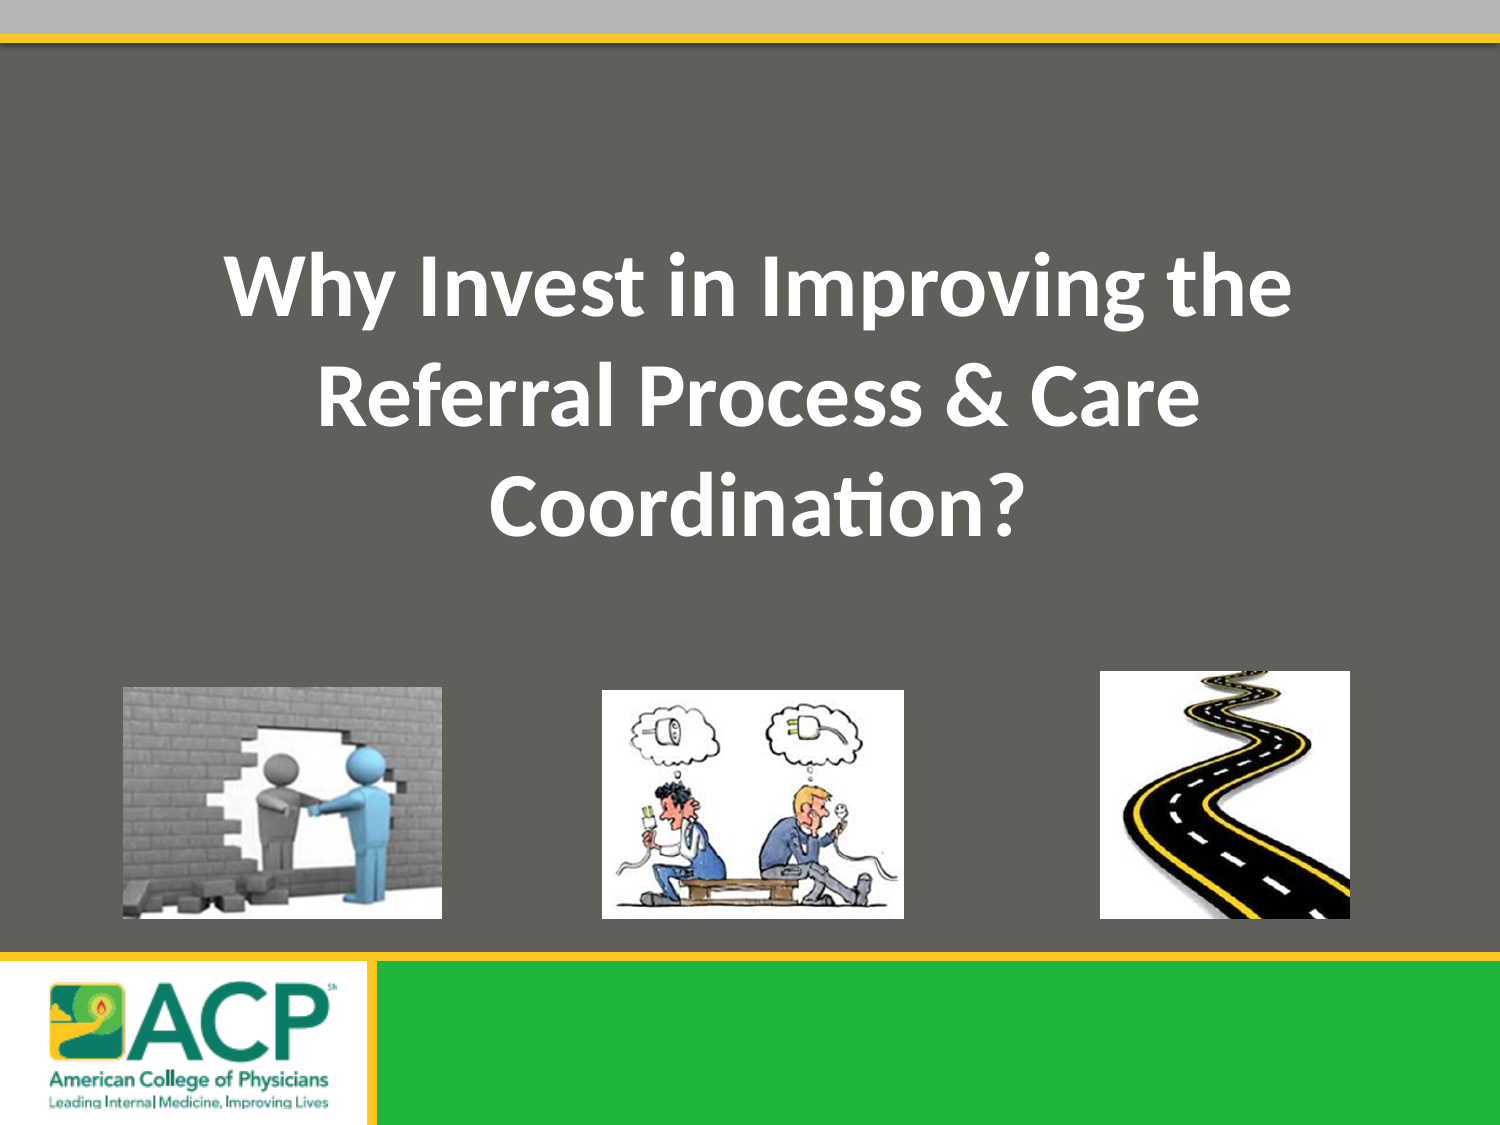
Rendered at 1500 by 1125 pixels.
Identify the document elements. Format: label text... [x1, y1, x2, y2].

picture [601, 689, 904, 919]
picture [1099, 671, 1351, 919]
title Why Invest in Improving the Referral Process & Care Coordination? [150, 131, 1369, 563]
picture [123, 686, 442, 919]
